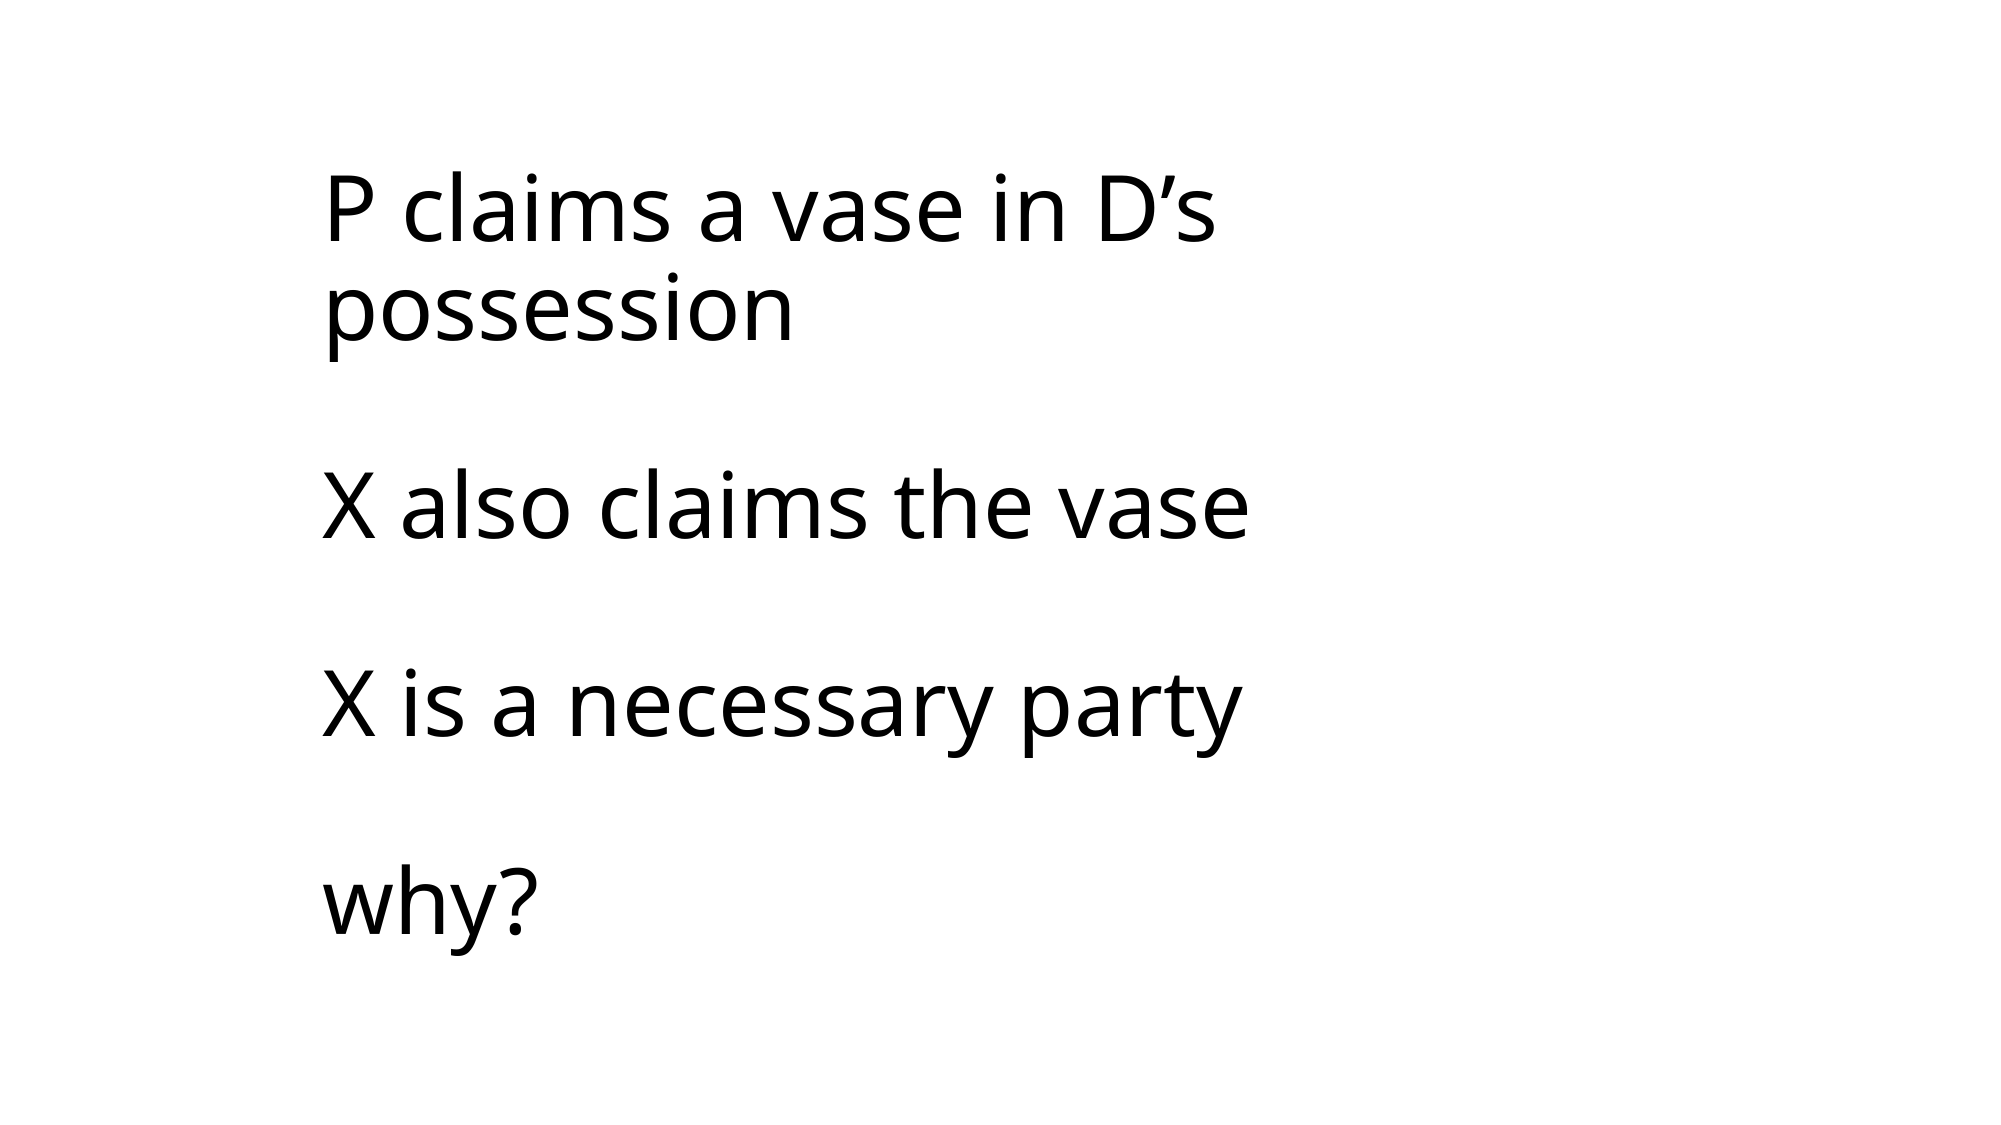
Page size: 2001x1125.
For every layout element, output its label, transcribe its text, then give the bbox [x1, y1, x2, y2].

title P claims a vase in D’s possession X also claims the vase X is a necessary party why? [307, 185, 1647, 931]
